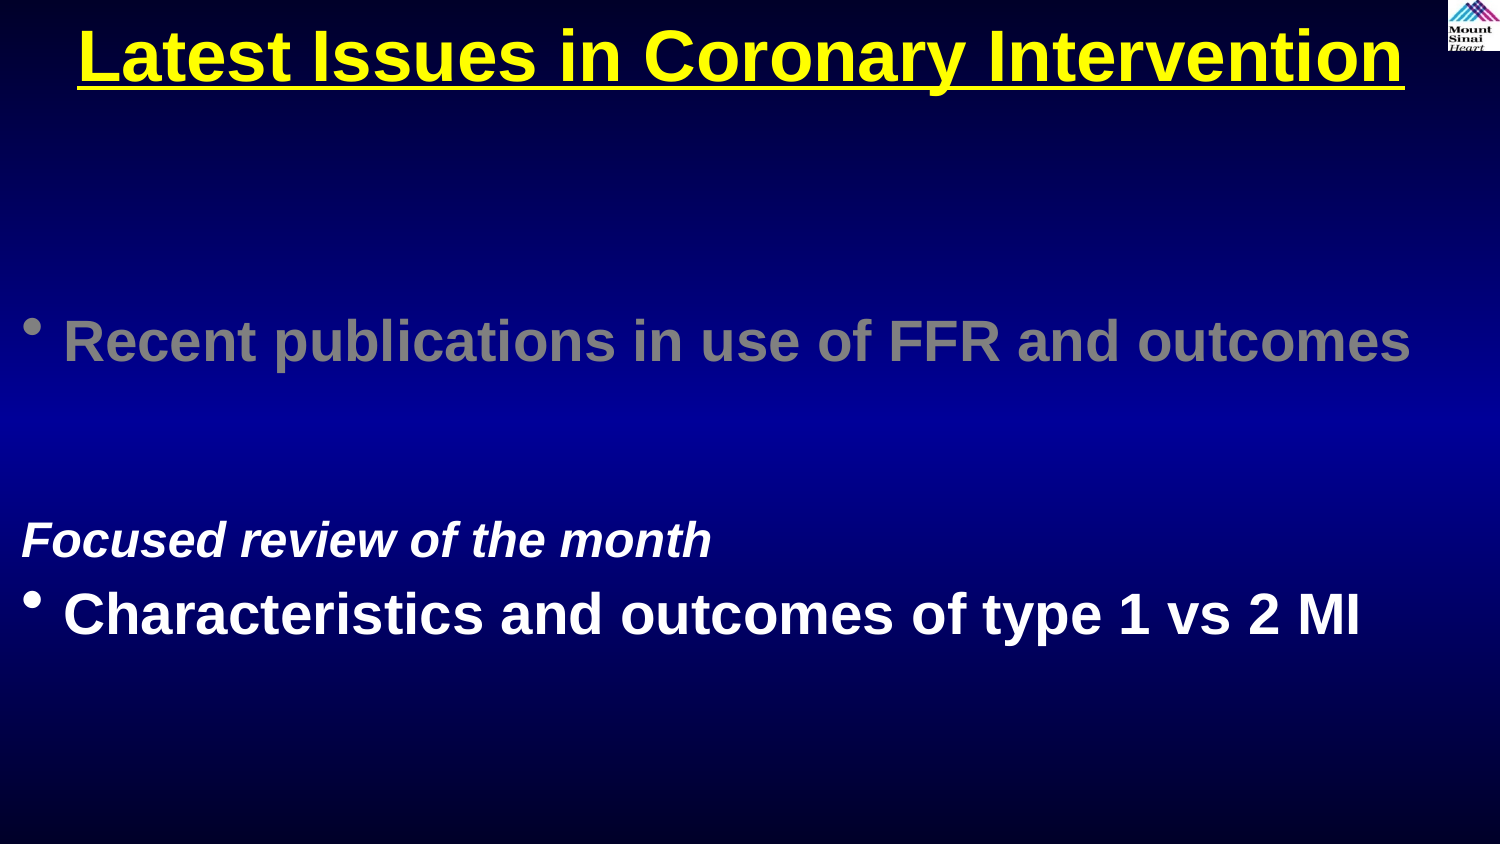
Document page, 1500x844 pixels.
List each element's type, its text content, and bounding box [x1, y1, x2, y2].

picture [1447, 0, 1500, 51]
text_box Recent publications in use of FFR and outcomes Focused review of the month Characteristics and outcomes of type 1 vs 2 MI [12, 218, 1500, 652]
title Latest Issues in Coronary Intervention [24, 19, 1459, 86]
